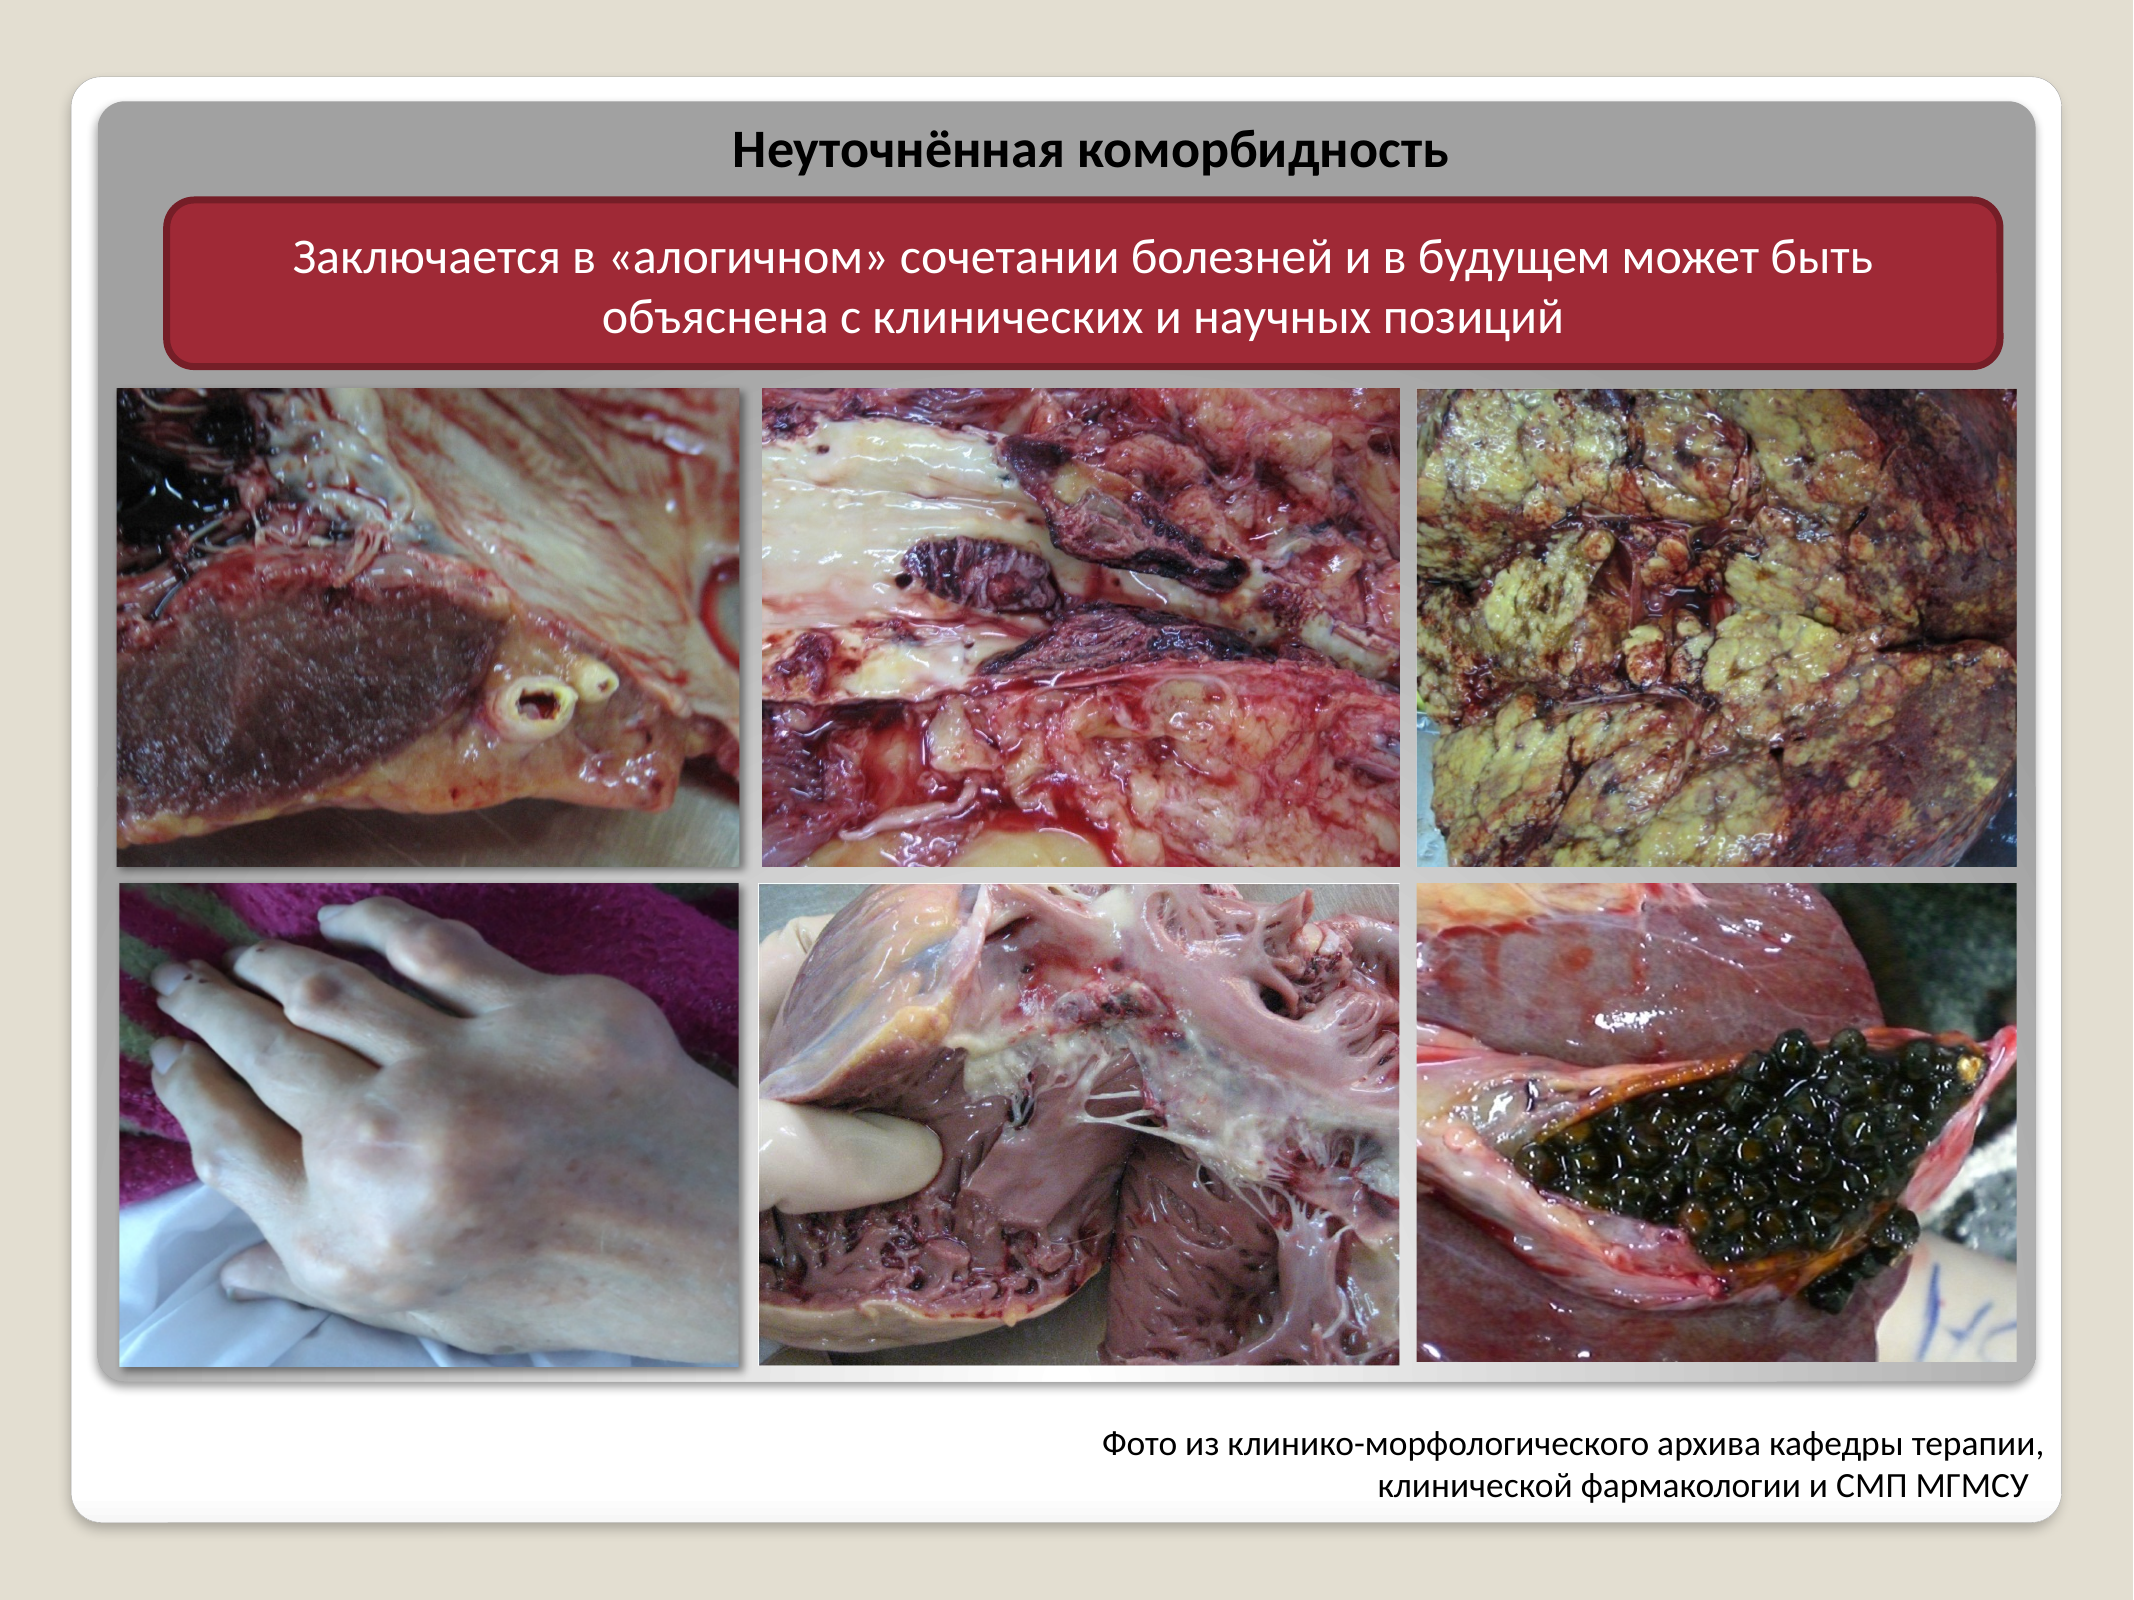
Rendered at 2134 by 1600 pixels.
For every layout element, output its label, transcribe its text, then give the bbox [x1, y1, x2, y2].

title Неуточнённая коморбидность [633, 105, 1550, 189]
text_box Фото из клинико-морфологического архива кафедры терапии, клинической фармакологии и СМП МГМСУ [1066, 1408, 2067, 1516]
picture [762, 388, 1401, 867]
picture [757, 883, 1401, 1366]
text_box Заключается в «алогичном» сочетании болезней и в будущем может быть объяснена с клинических и научных позиций [163, 196, 2004, 371]
picture [1416, 327, 2017, 1362]
picture [116, 388, 740, 1435]
